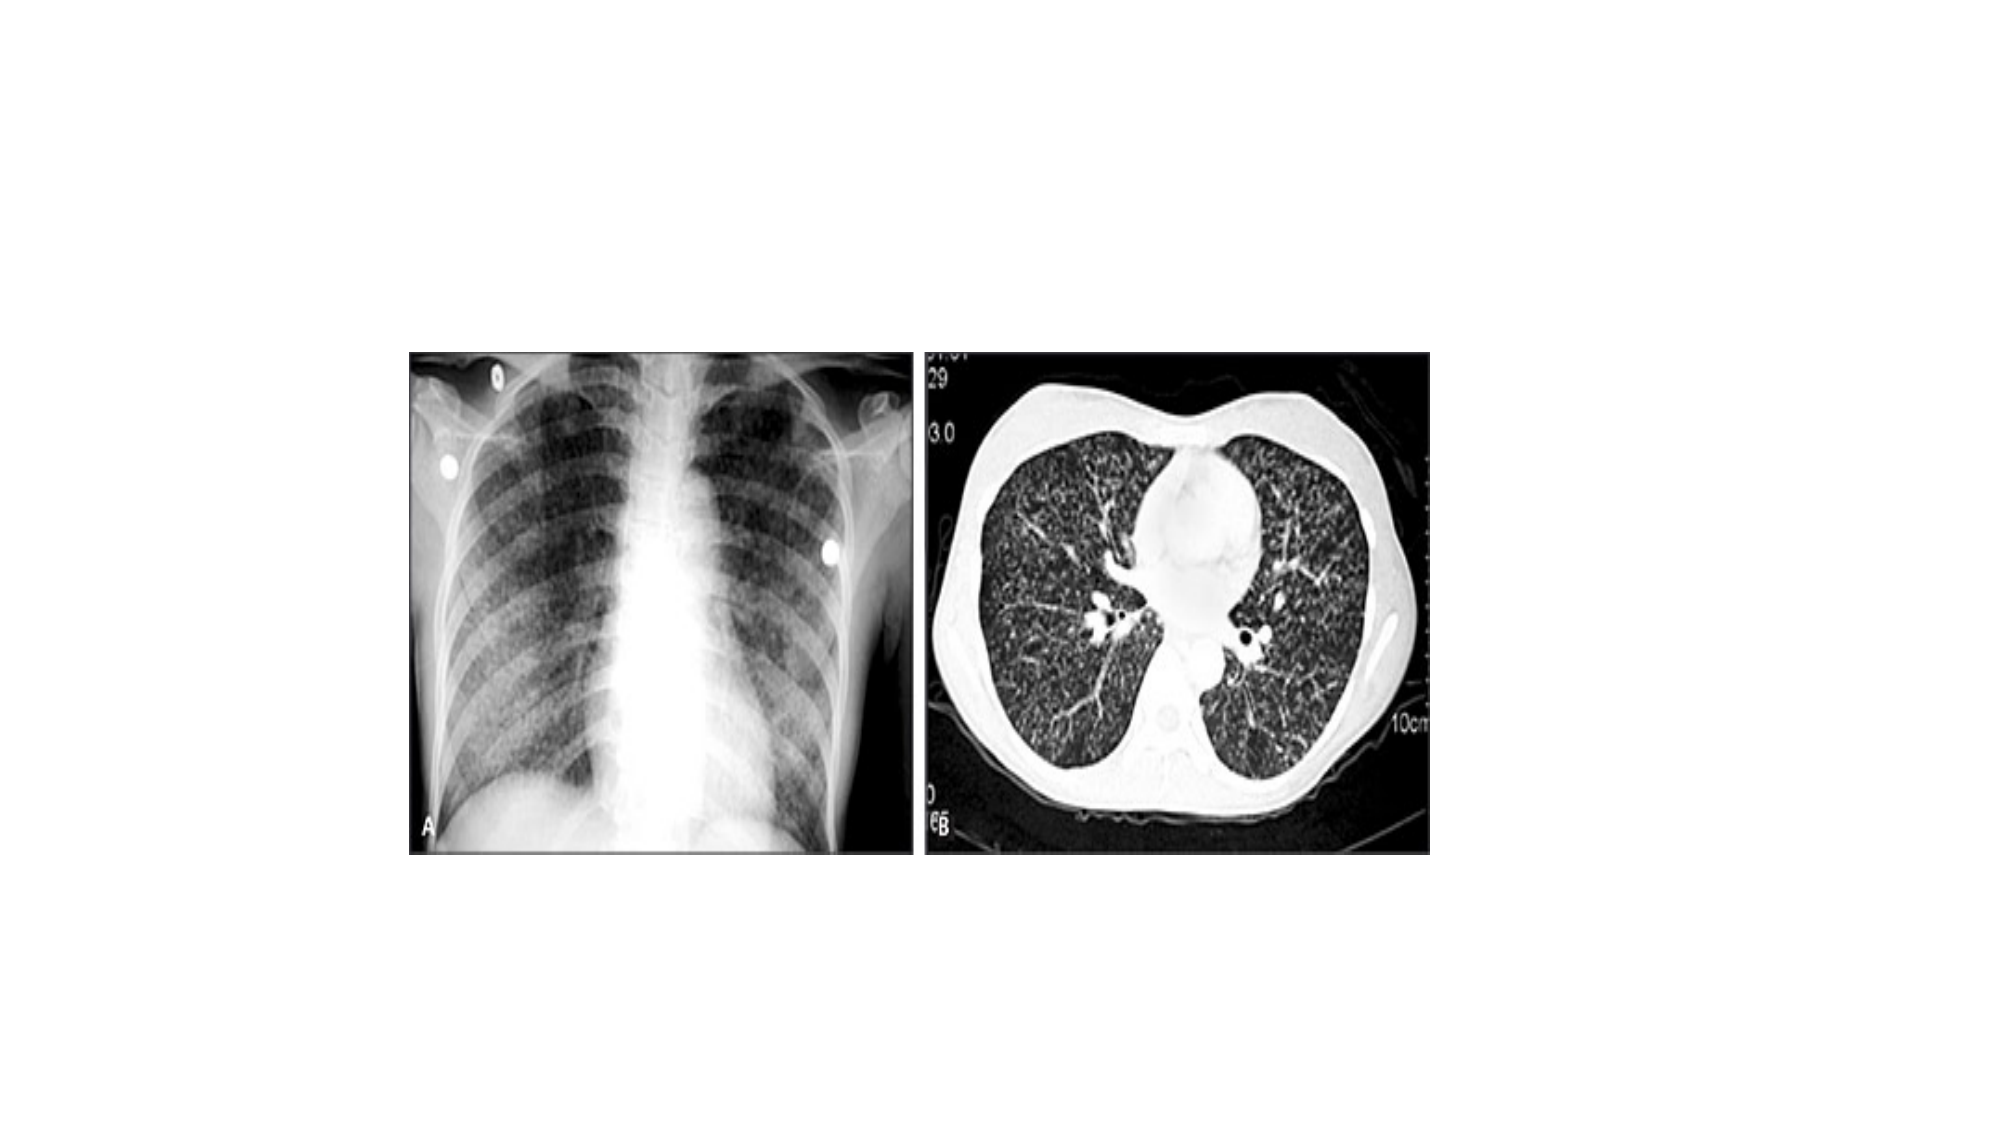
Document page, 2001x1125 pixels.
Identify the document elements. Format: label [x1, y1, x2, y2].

list [408, 352, 1430, 855]
